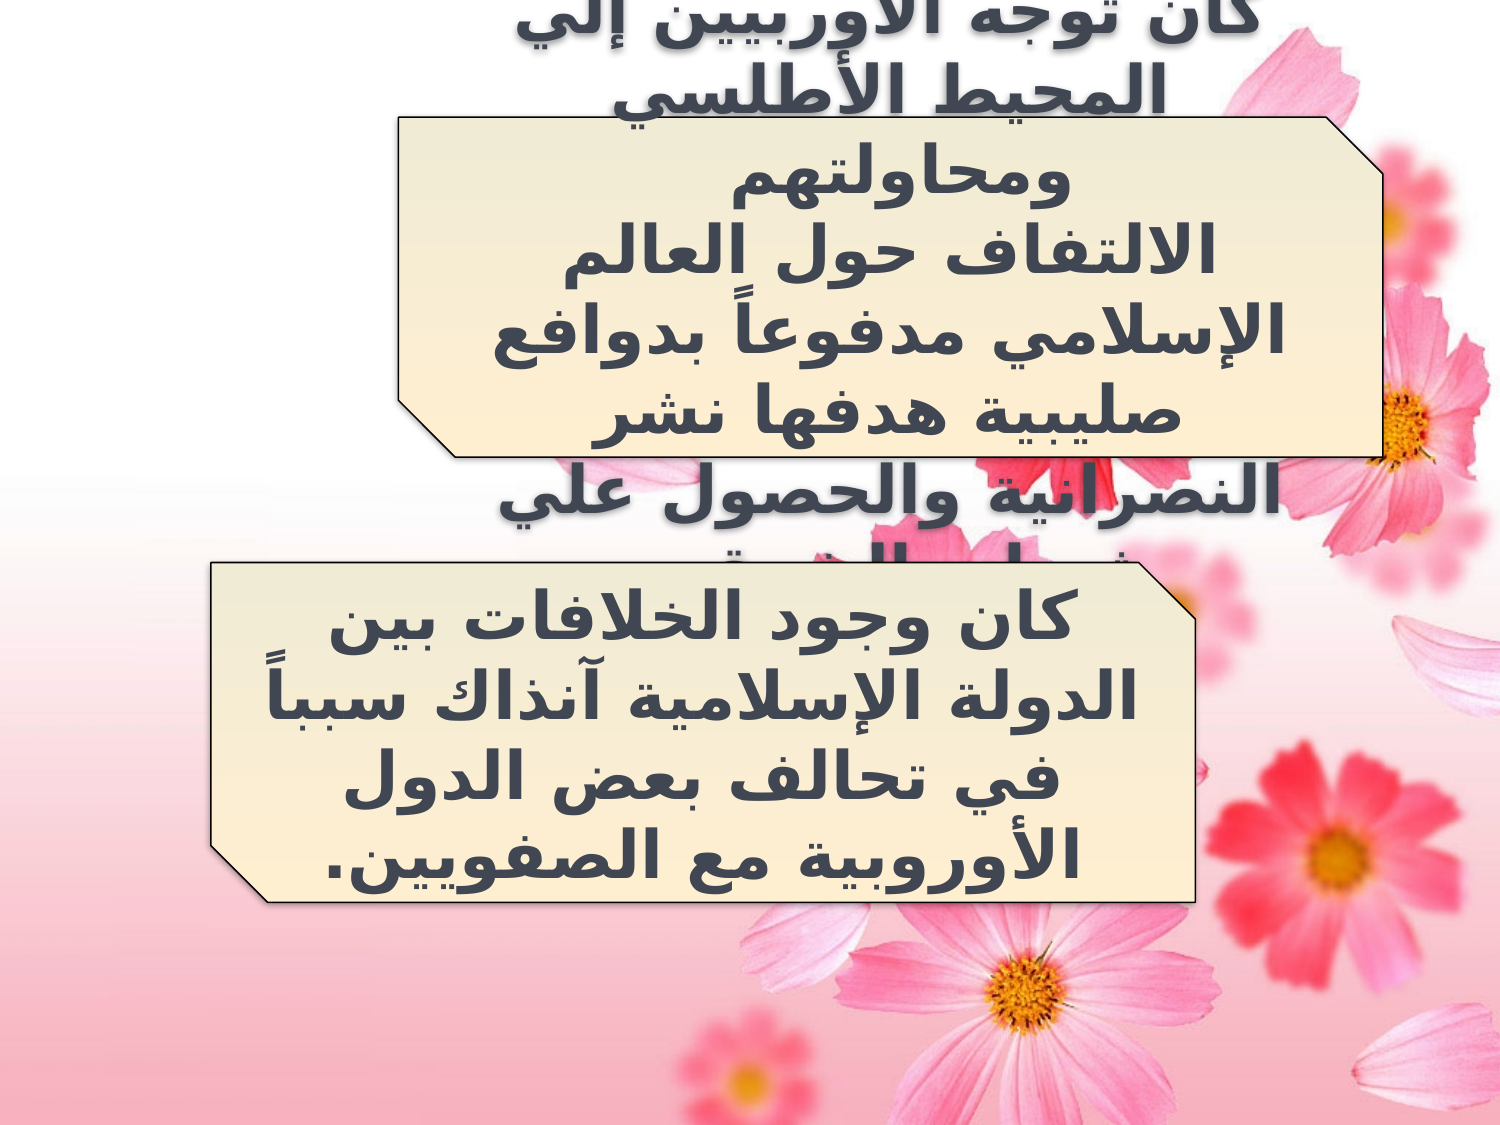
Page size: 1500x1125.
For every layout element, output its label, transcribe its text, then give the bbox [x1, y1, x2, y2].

text_box كان توجه الأوربيين إلي المحيط الأطلسي ومحاولتهم الالتفاف حول العالم الإسلامي مدفوعاً بدوافع صليبية هدفها نشر النصرانية والحصول علي ثروات الشرق. [397, 116, 1384, 458]
picture [0, 0, 1500, 1125]
text_box كان وجود الخلافات بين الدولة الإسلامية آنذاك سبباً في تحالف بعض الدول الأوروبية مع الصفويين. [210, 561, 1197, 904]
